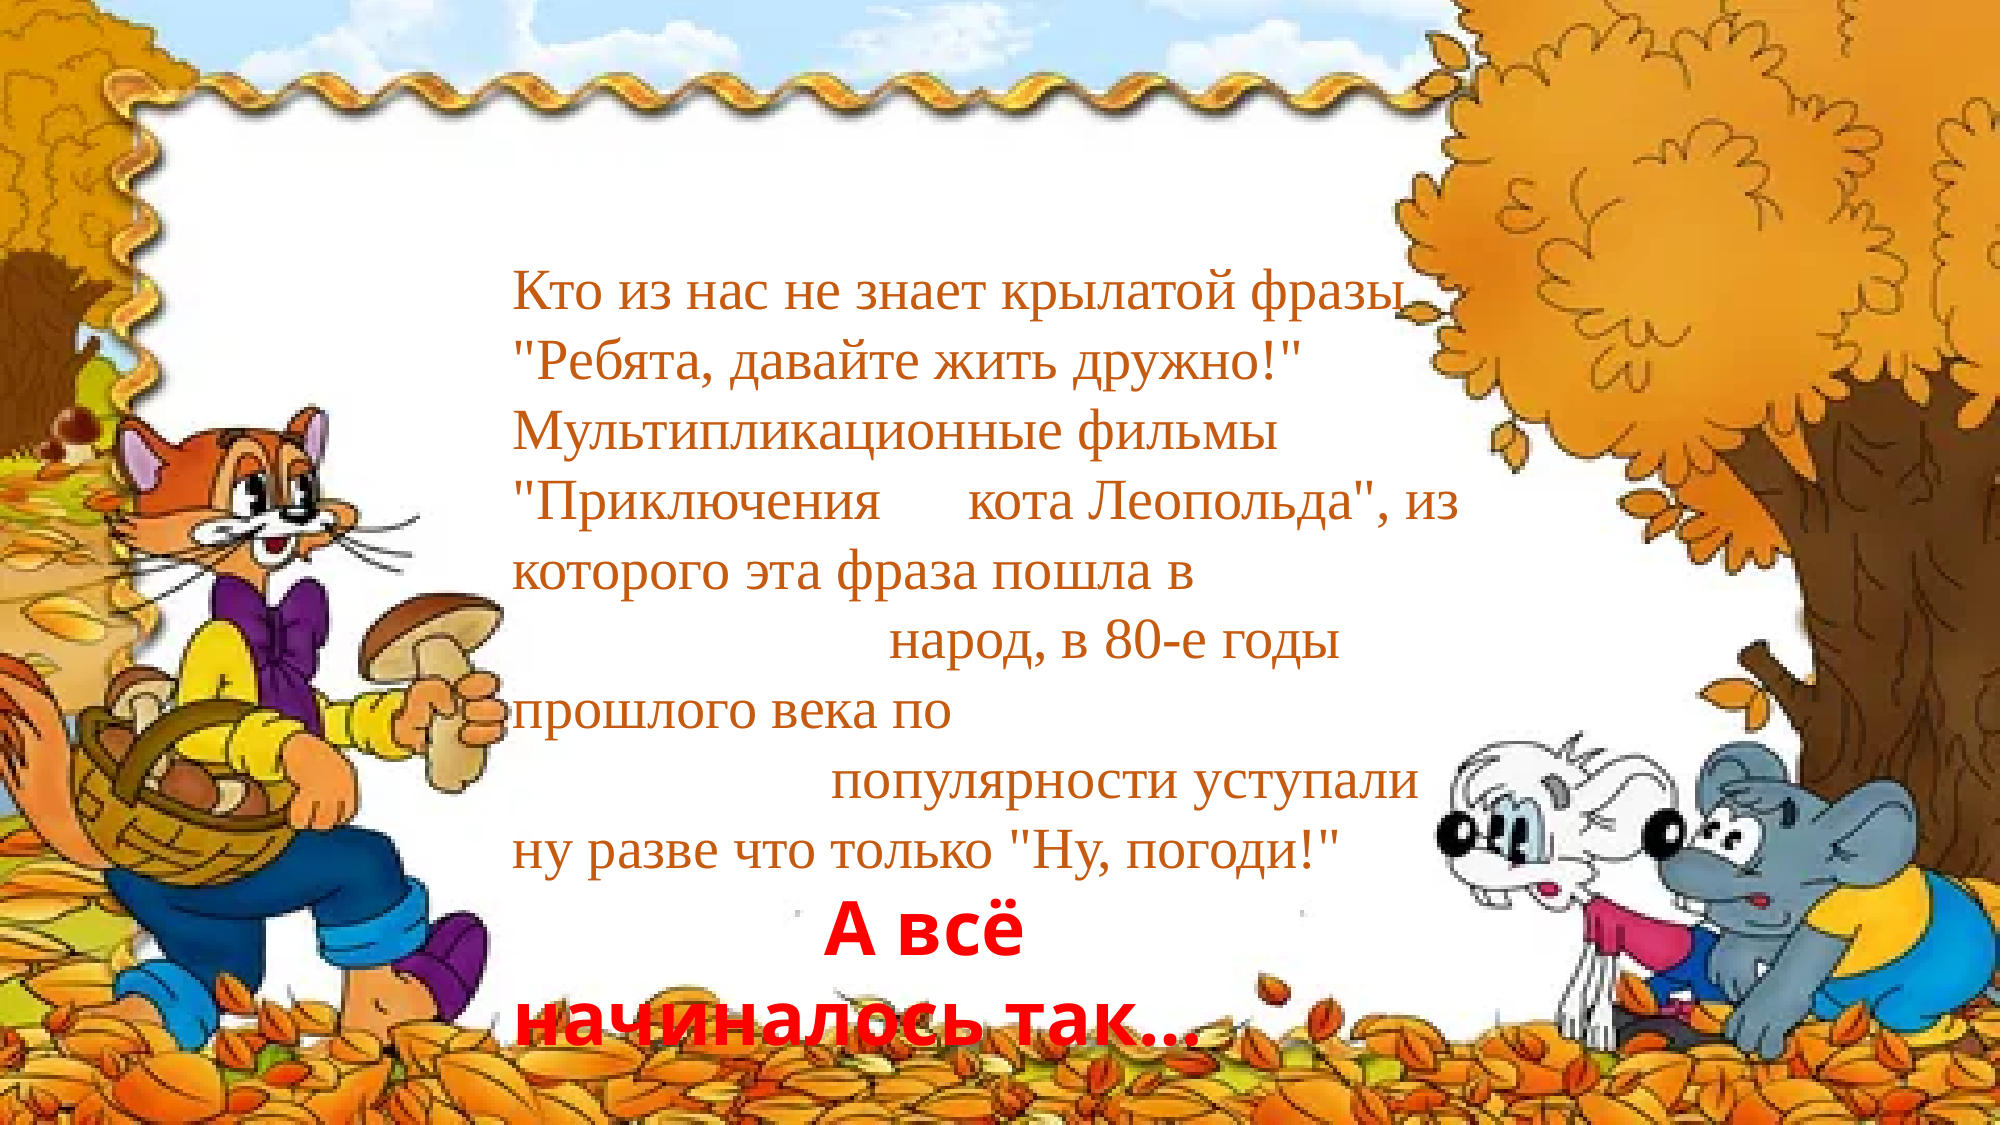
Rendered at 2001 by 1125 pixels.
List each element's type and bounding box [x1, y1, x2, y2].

list [0, 0, 2000, 1125]
